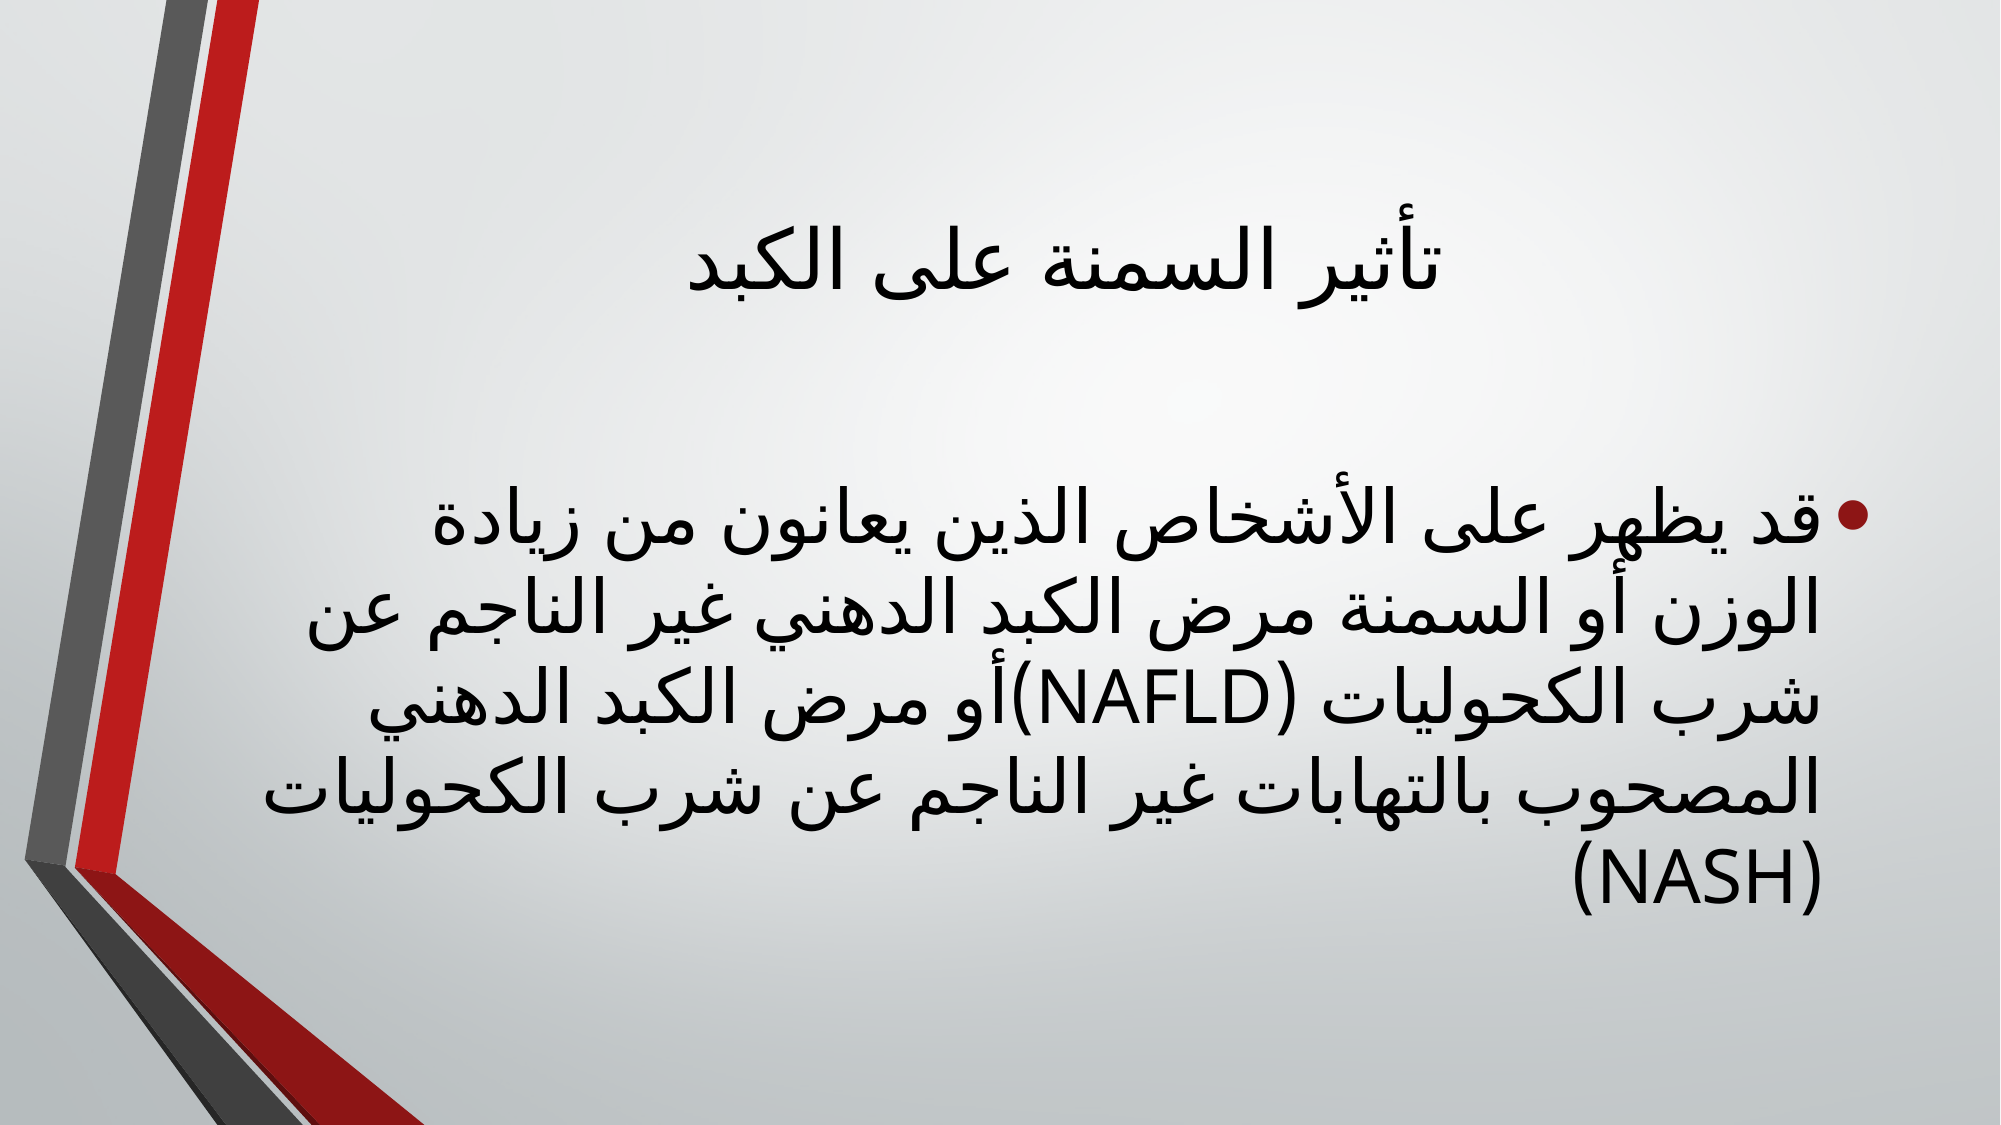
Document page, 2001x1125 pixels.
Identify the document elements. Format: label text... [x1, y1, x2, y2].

title تأثير السمنة على الكبد [243, 112, 1887, 400]
list قد يظهر على الأشخاص الذين يعانون من زيادة الوزن أو السمنة مرض الكبد الدهني غير الناجم عن شرب الكحوليات (NAFLD)أو مرض الكبد الدهني المصحوب بالتهابات غير الناجم عن شرب الكحوليات (NASH) [243, 437, 1887, 950]
